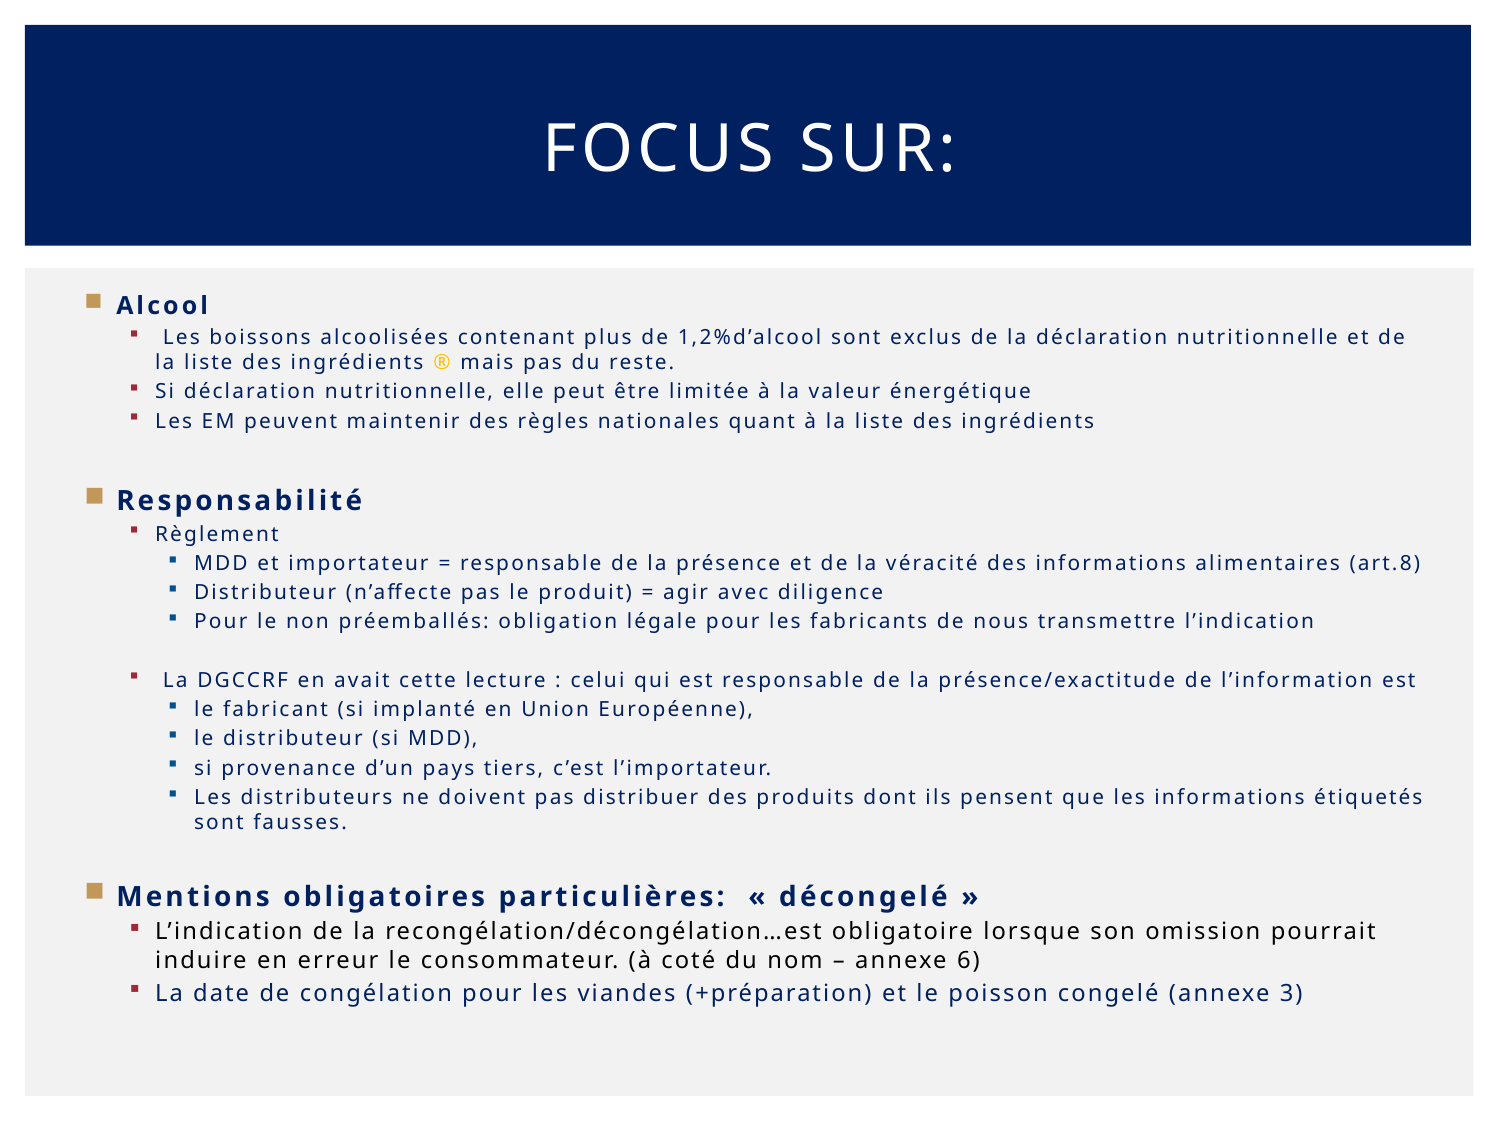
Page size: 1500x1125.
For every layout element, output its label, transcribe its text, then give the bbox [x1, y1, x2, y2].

title FOCUS SUR: [62, 58, 1438, 232]
list Alcool Les boissons alcoolisées contenant plus de 1,2%d’alcool sont exclus de la déclaration nutritionnelle et de la liste des ingrédients ® mais pas du reste. Si déclaration nutritionnelle, elle peut être limitée à la valeur énergétique Les EM peuvent maintenir des règles nationales quant à la liste des ingrédients Responsabilité Règlement MDD et importateur = responsable de la présence et de la véracité des informations alimentaires (art.8) Distributeur (n’affecte pas le produit) = agir avec diligence Pour le non préemballés: obligation légale pour les fabricants de nous transmettre l’indication La DGCCRF en avait cette lecture : celui qui est responsable de la présence/exactitude de l’information est le fabricant (si implanté en Union Européenne), le distributeur (si MDD), si provenance d’un pays tiers, c’est l’importateur. Les distributeurs ne doivent pas distribuer des produits dont ils pensent que les informations étiquetés sont fausses. Mentions obligatoires particulières: « décongelé » L’indication de la recongélation/décongélation…est obligatoire lorsque son omission pourrait induire en erreur le consommateur. (à coté du nom – annexe 6) La date de congélation pour les viandes (+préparation) et le poisson congelé (annexe 3) [62, 281, 1442, 1059]
